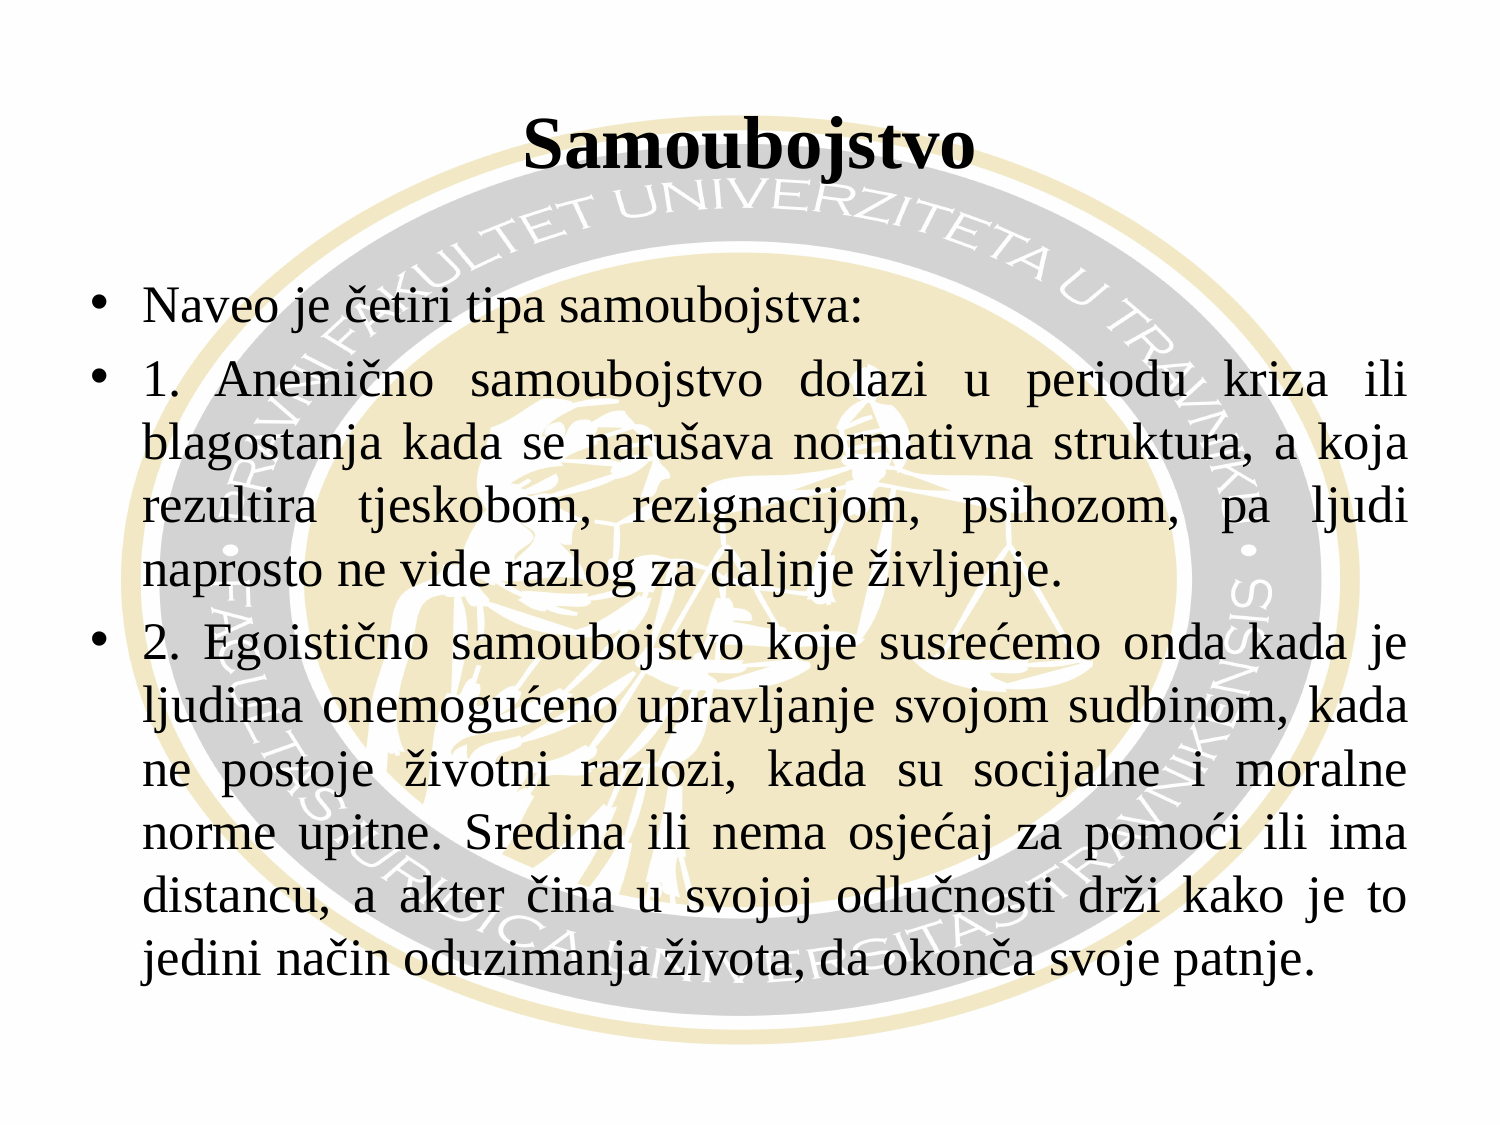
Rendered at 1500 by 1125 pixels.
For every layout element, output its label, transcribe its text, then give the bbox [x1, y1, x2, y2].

list Naveo je četiri tipa samoubojstva: 1. Anemično samoubojstvo dolazi u periodu kriza ili blagostanja kada se narušava normativna struktura, a koja rezultira tjeskobom, rezignacijom, psihozom, pa ljudi naprosto ne vide razlog za daljnje življenje. 2. Egoistično samoubojstvo koje susrećemo onda kada je ljudima onemogućeno upravljanje svojom sudbinom, kada ne postoje životni razlozi, kada su socijalne i moralne norme upitne. Sredina ili nema osjećaj za pomoći ili ima distancu, a akter čina u svojoj odlučnosti drži kako je to jedini način oduzimanja života, da okonča svoje patnje. [75, 262, 1425, 1005]
title Samoubojstvo [75, 45, 1425, 233]
